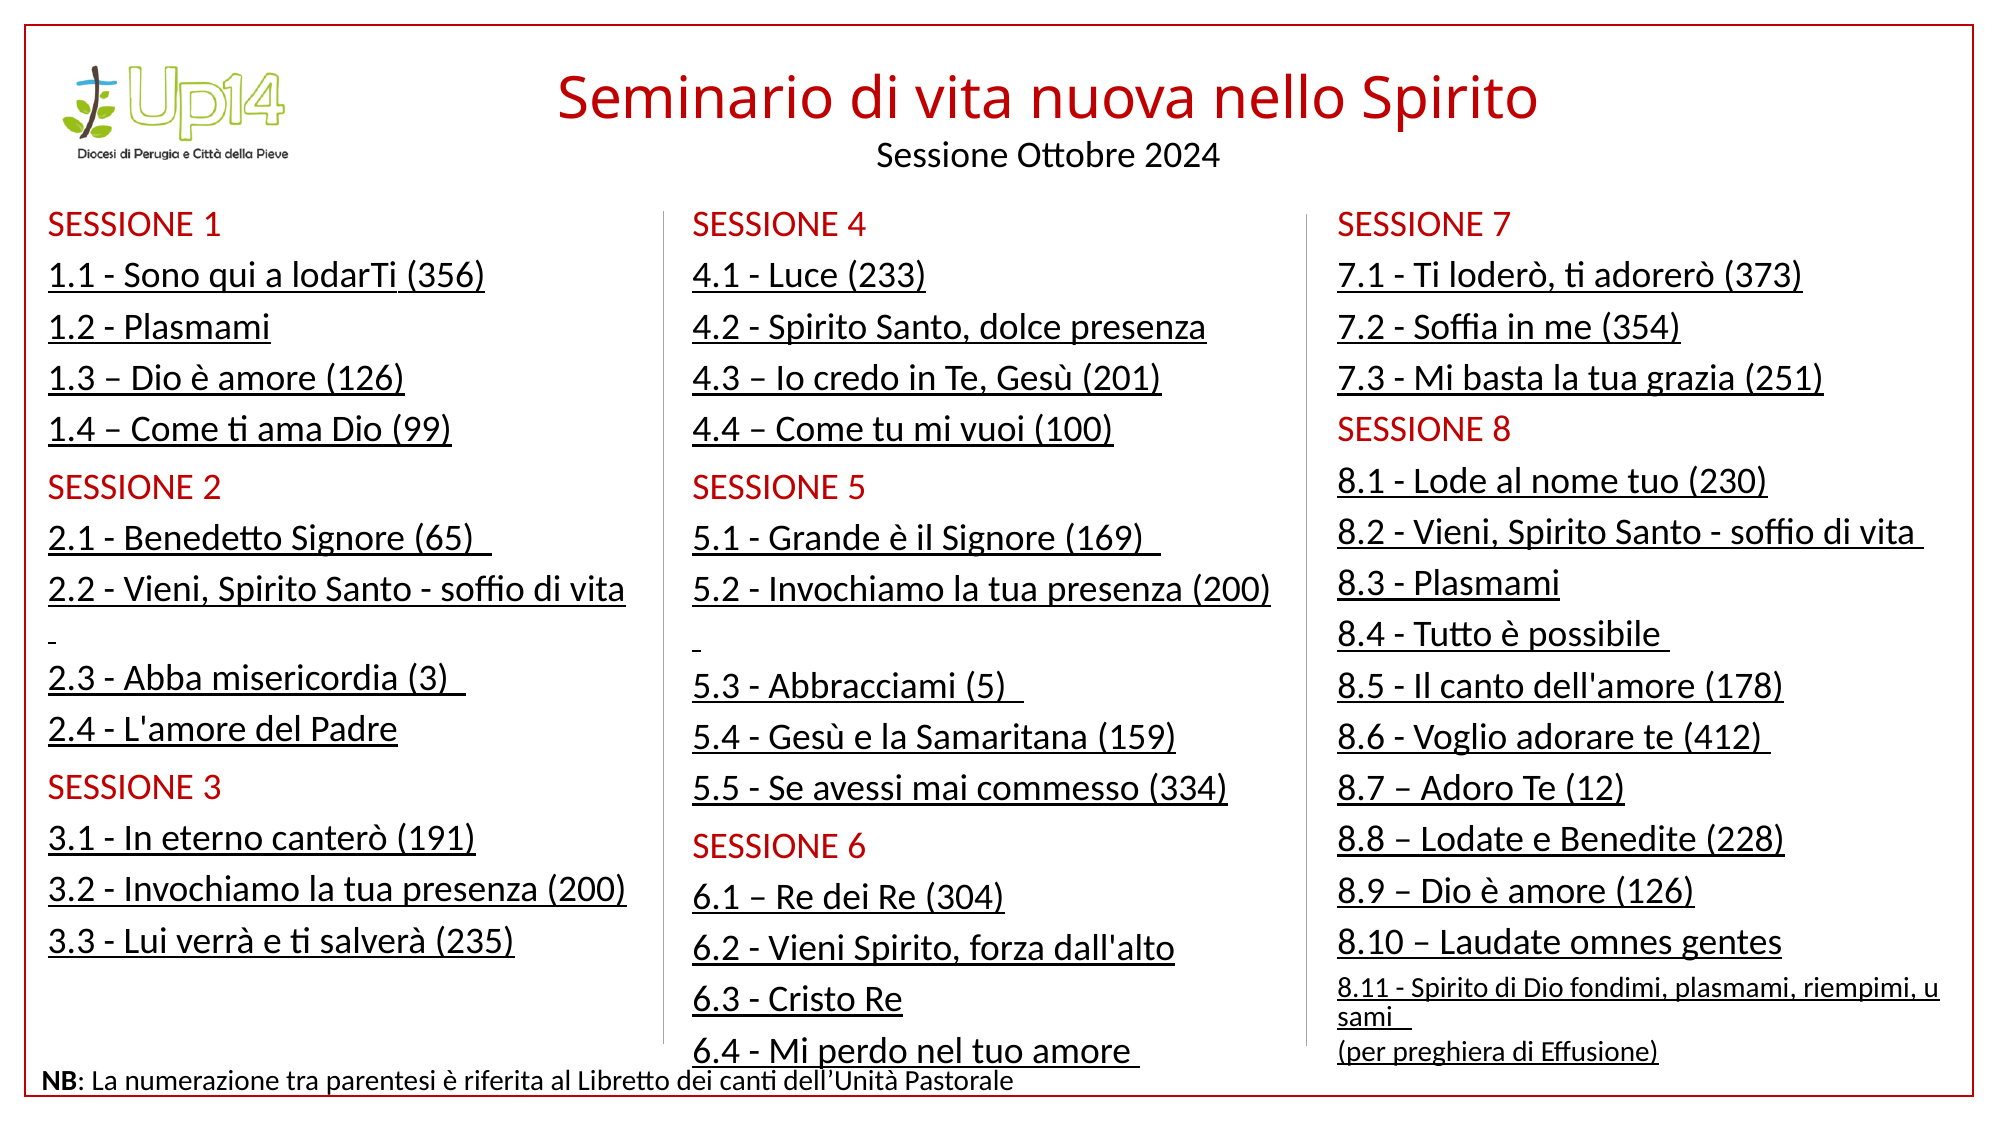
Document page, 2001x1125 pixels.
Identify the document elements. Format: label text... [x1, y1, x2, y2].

picture [61, 63, 289, 163]
text_box [24, 24, 1974, 1097]
text_box NB: La numerazione tra parentesi è riferita al Libretto dei canti dell’Unità Pastorale [26, 1053, 1082, 1104]
text_box SESSIONE 4 4.1 - Luce (233) 4.2 - Spirito Santo, dolce presenza 4.3 – Io credo in Te, Gesù (201) 4.4 – Come tu mi vuoi (100) SESSIONE 5 5.1 - Grande è il Signore (169) 5.2 - Invochiamo la tua presenza (200) 5.3 - Abbracciami (5) 5.4 - Gesù e la Samaritana (159) 5.5 - Se avessi mai commesso (334) SESSIONE 6 6.1 – Re dei Re (304) 6.2 - Vieni Spirito, forza dall'alto 6.3 - Cristo Re 6.4 - Mi perdo nel tuo amore [677, 191, 1292, 1078]
